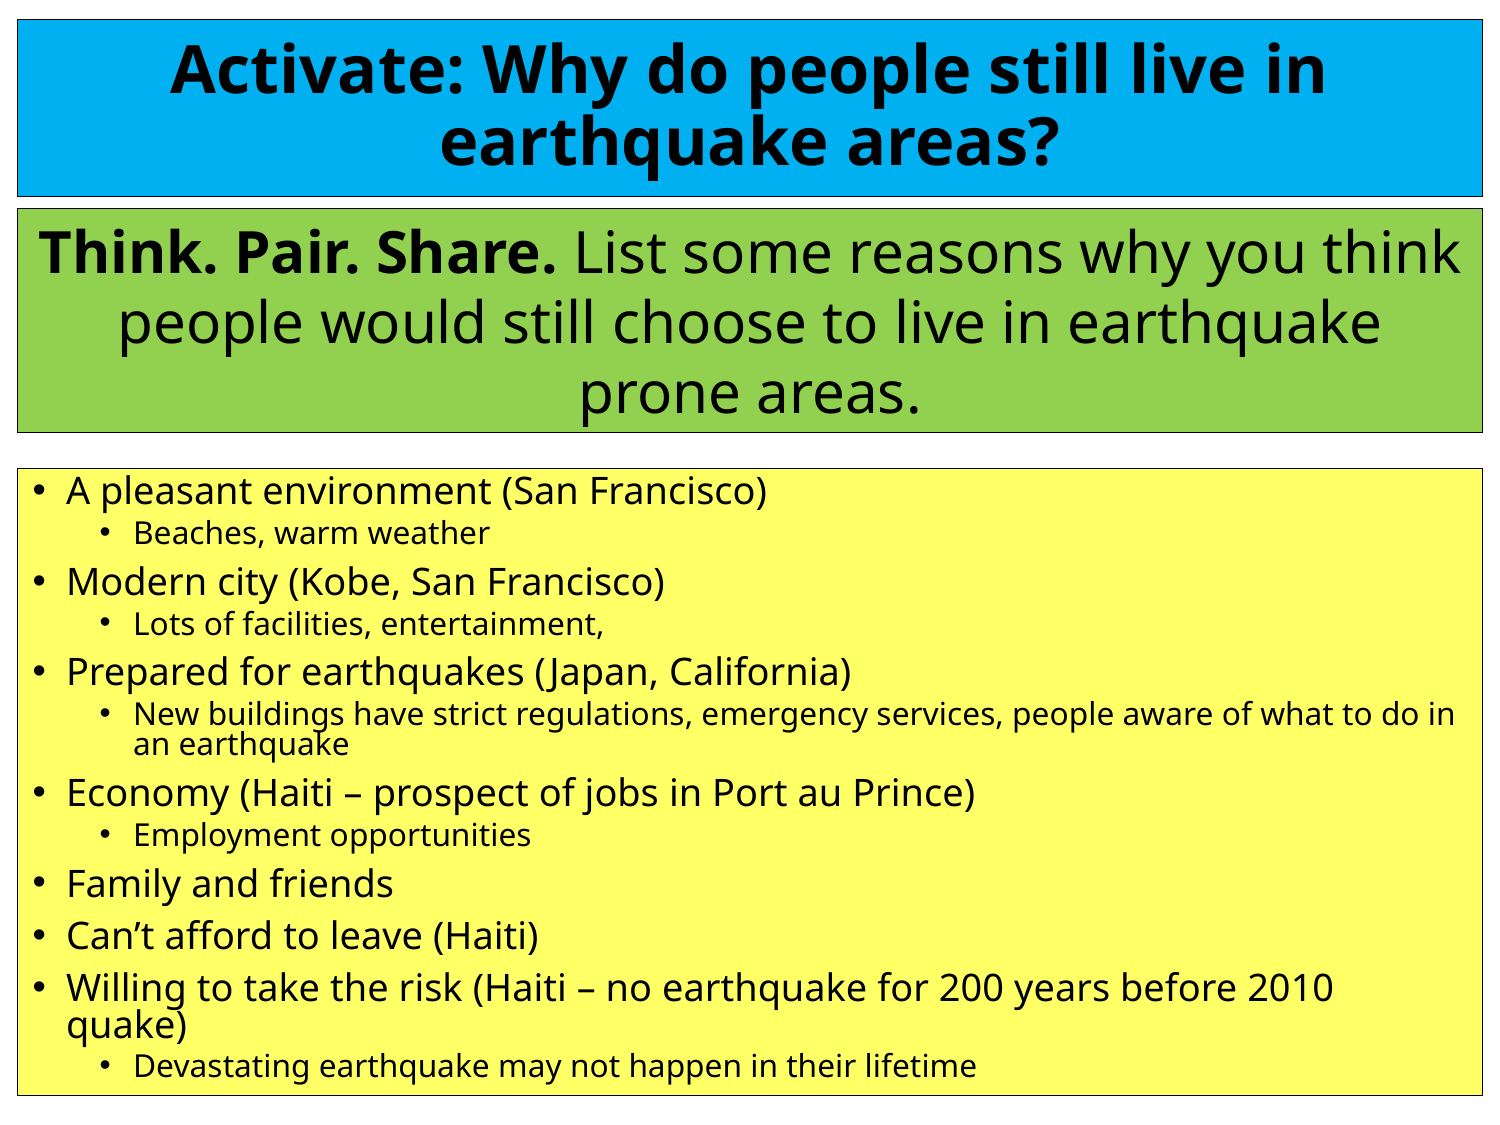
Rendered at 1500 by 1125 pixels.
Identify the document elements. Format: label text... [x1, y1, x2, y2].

text_box Think. Pair. Share. List some reasons why you think people would still choose to live in earthquake prone areas. [17, 208, 1483, 433]
list A pleasant environment (San Francisco) Beaches, warm weather Modern city (Kobe, San Francisco) Lots of facilities, entertainment, Prepared for earthquakes (Japan, California) New buildings have strict regulations, emergency services, people aware of what to do in an earthquake Economy (Haiti – prospect of jobs in Port au Prince) Employment opportunities Family and friends Can’t afford to leave (Haiti) Willing to take the risk (Haiti – no earthquake for 200 years before 2010 quake) Devastating earthquake may not happen in their lifetime [17, 468, 1483, 1096]
title Activate: Why do people still live in earthquake areas? [17, 19, 1483, 197]
